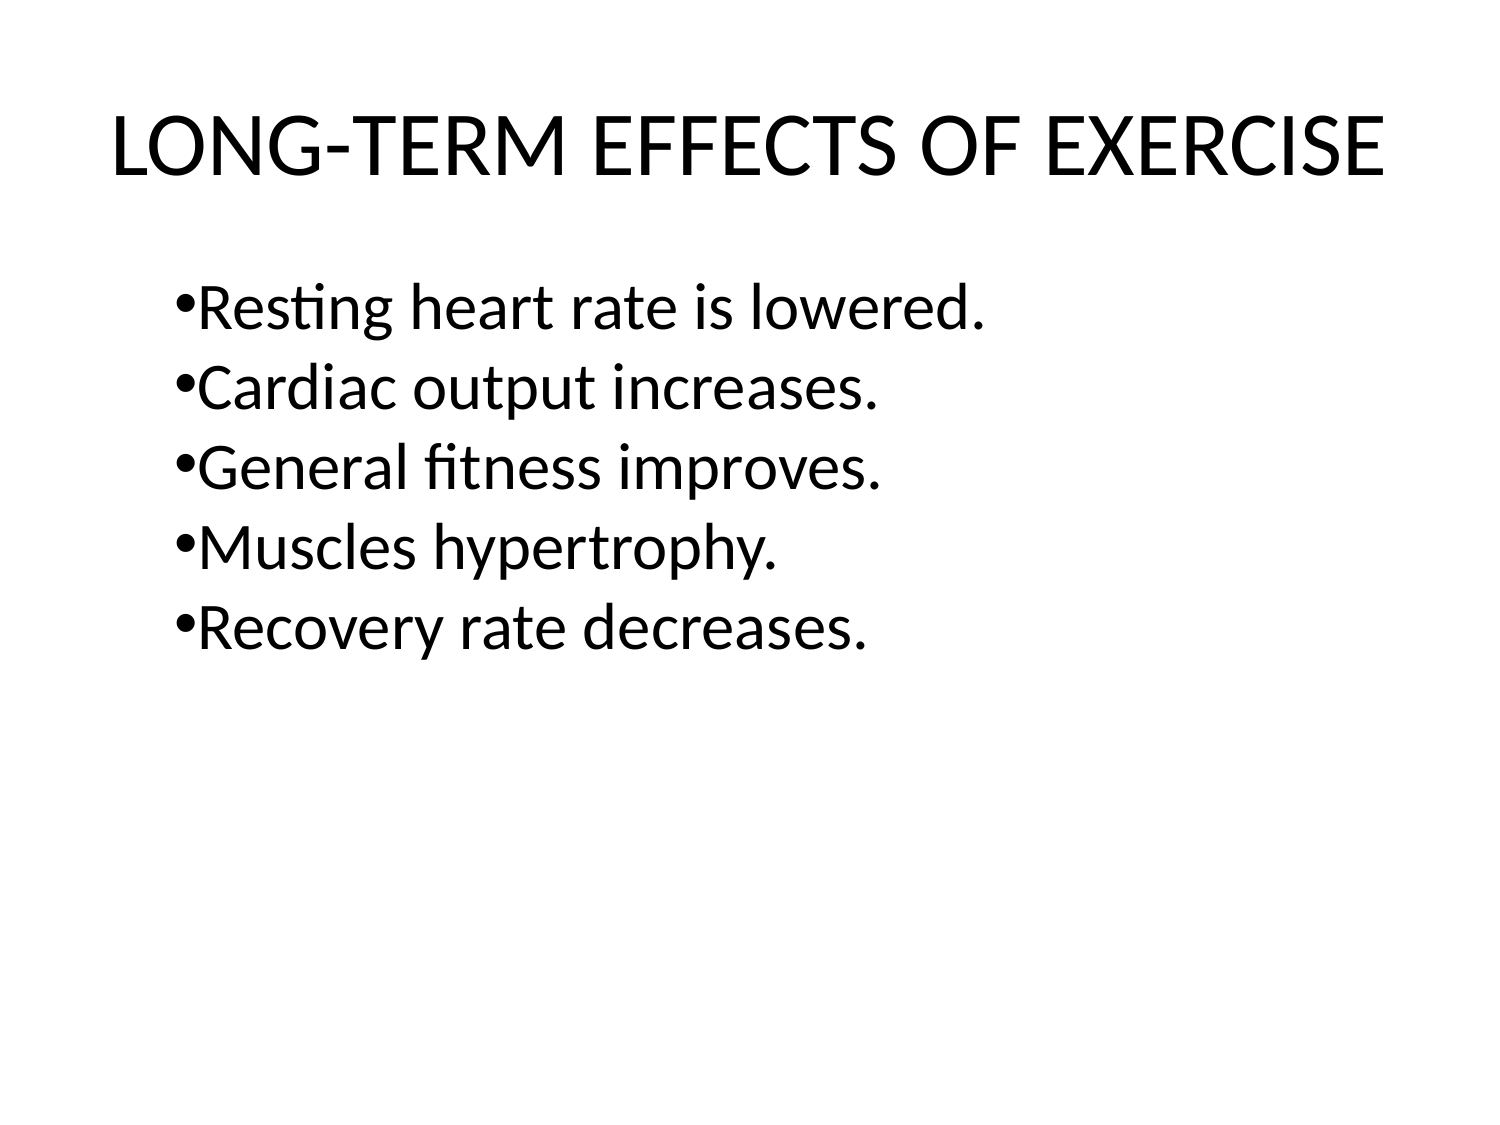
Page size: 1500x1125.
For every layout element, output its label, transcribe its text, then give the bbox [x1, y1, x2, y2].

title LONG-TERM EFFECTS OF EXERCISE [75, 45, 1425, 233]
text_box Resting heart rate is lowered. Cardiac output increases. General fitness improves. Muscles hypertrophy. Recovery rate decreases. [159, 255, 1341, 670]
